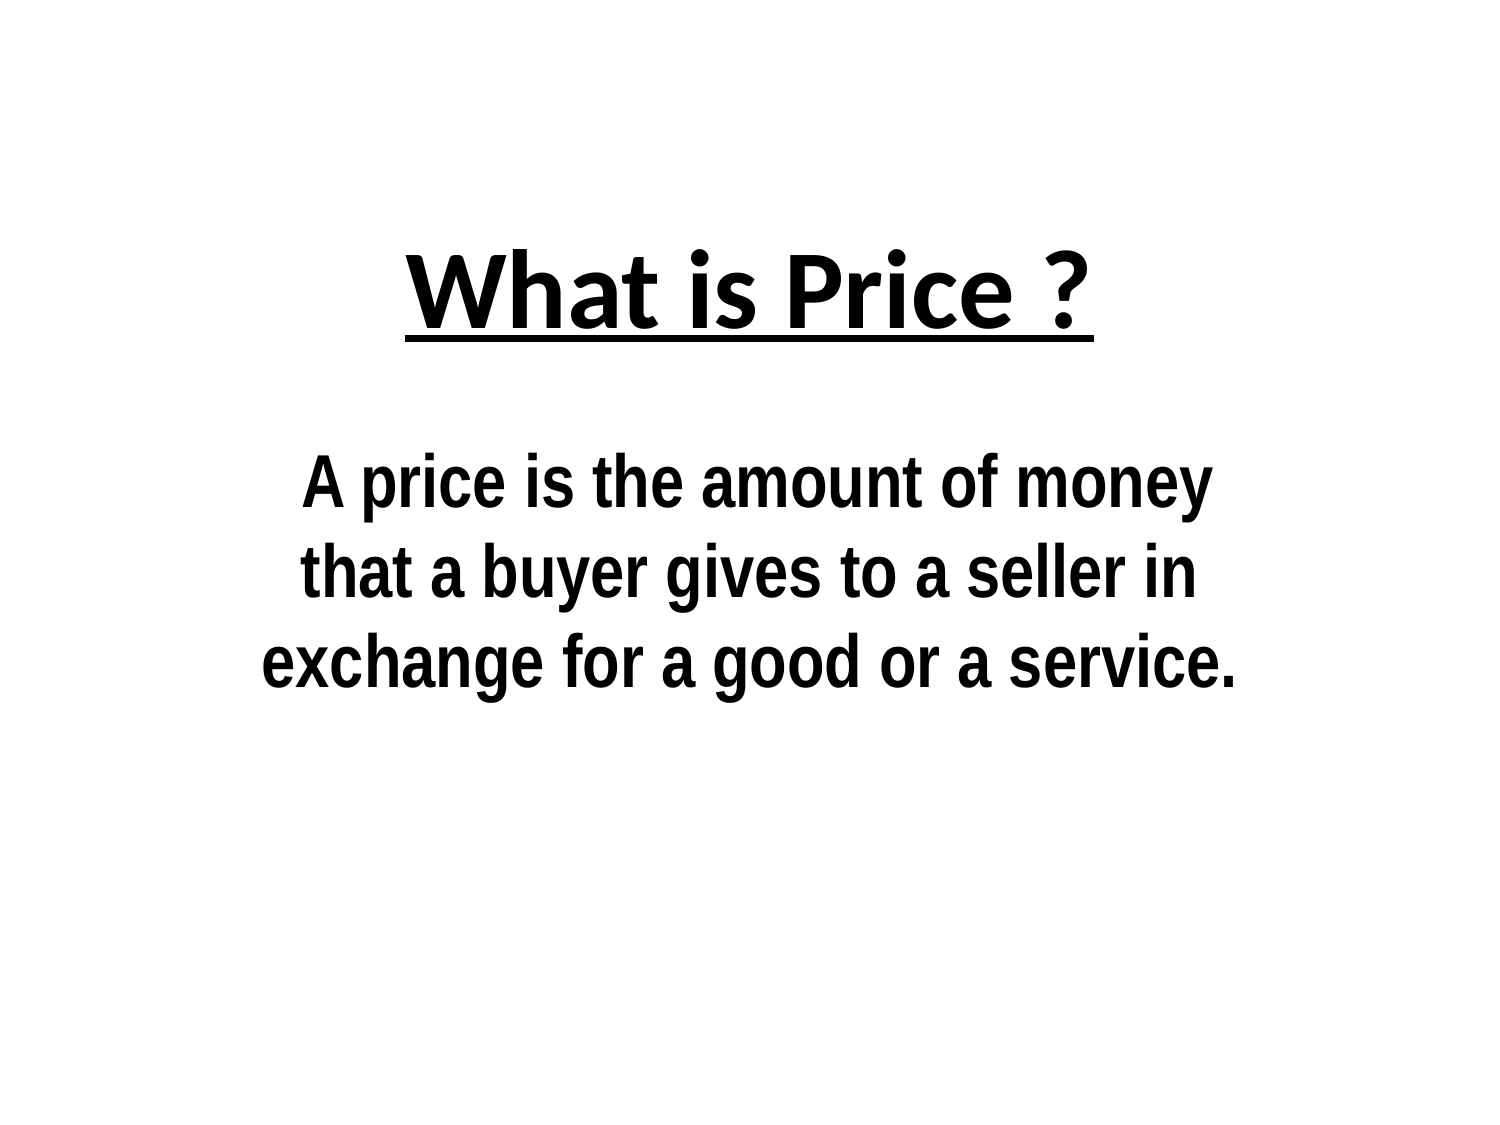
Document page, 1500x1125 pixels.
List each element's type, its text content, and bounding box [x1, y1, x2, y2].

subtitle A price is the amount of money that a buyer gives to a seller in exchange for a good or a service. [225, 425, 1275, 713]
title What is Price ? [112, 162, 1388, 404]
